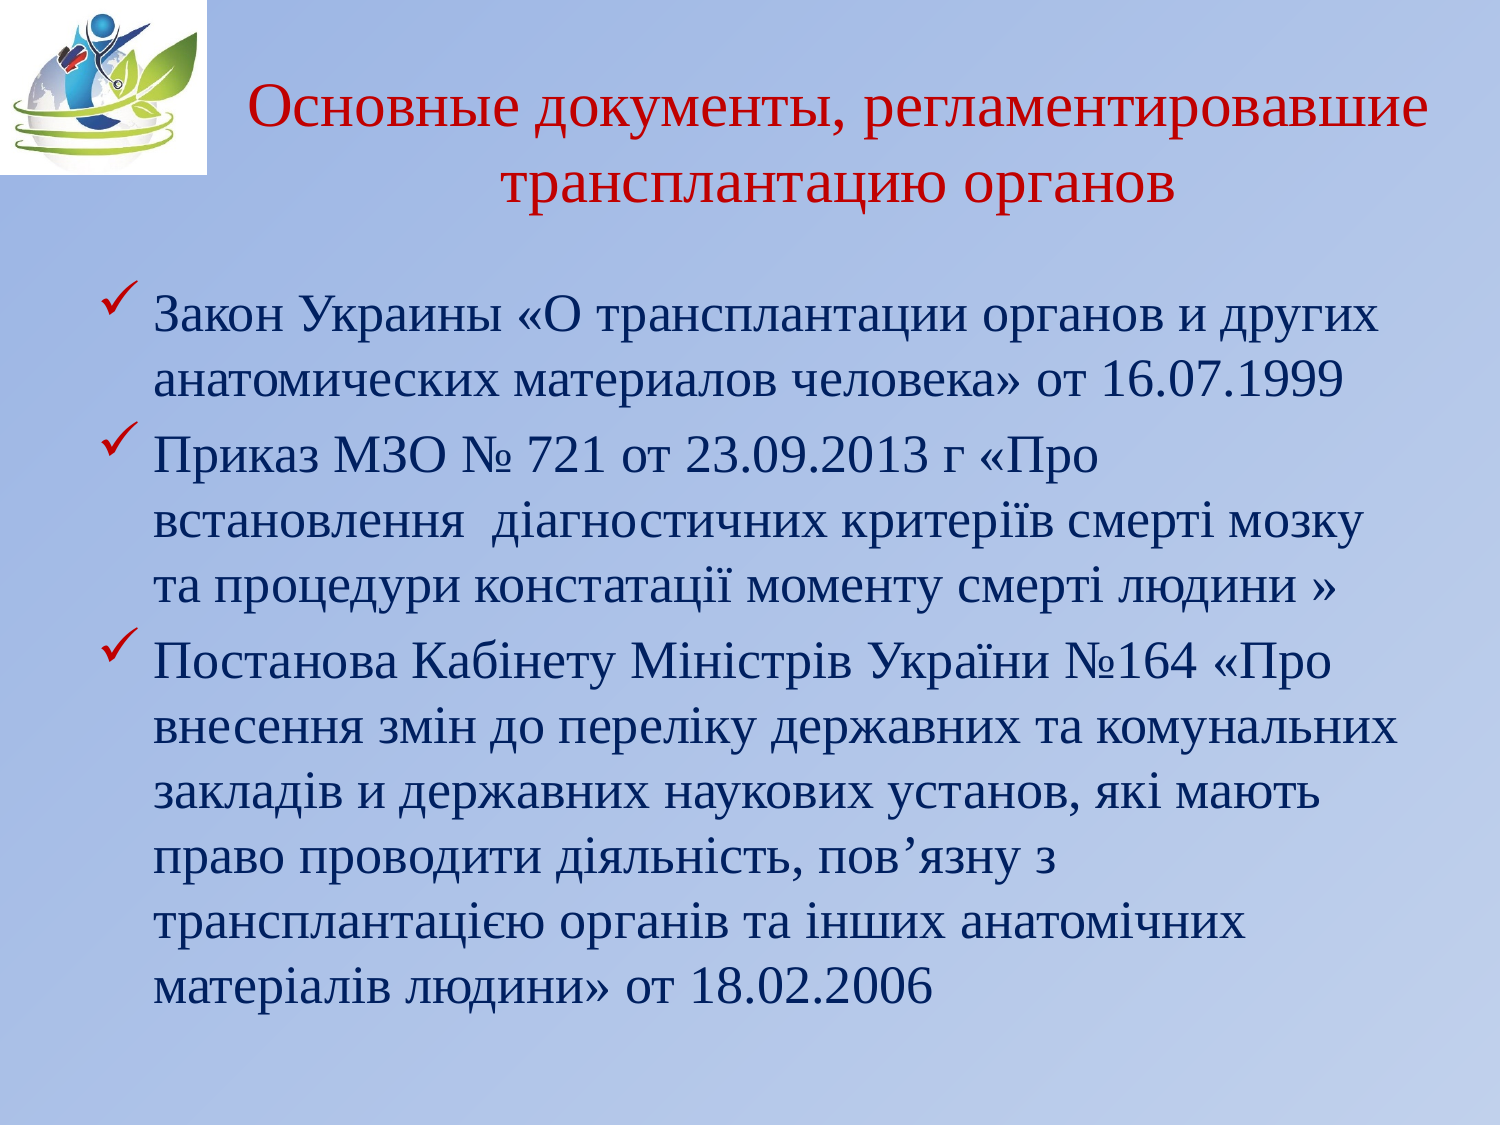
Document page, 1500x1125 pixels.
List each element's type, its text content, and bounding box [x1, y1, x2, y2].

list Закон Украины «О трансплантации органов и других анатомических материалов человека» от 16.07.1999 Приказ МЗО № 721 от 23.09.2013 г «Про встановлення діагностичних критеріїв смерті мозку та процедури констатації моменту смерті людини » Постанова Кабінету Міністрів України №164 «Про внесення змін до переліку державних та комунальних закладів и державних наукових установ, які мають право проводити діяльність, пов’язну з трансплантацією органів та інших анатомічних матеріалів людини» от 18.02.2006 [81, 269, 1433, 1032]
title Основные документы, регламентировавшие трансплантацию органов [206, 44, 1471, 233]
picture [0, 0, 207, 175]
